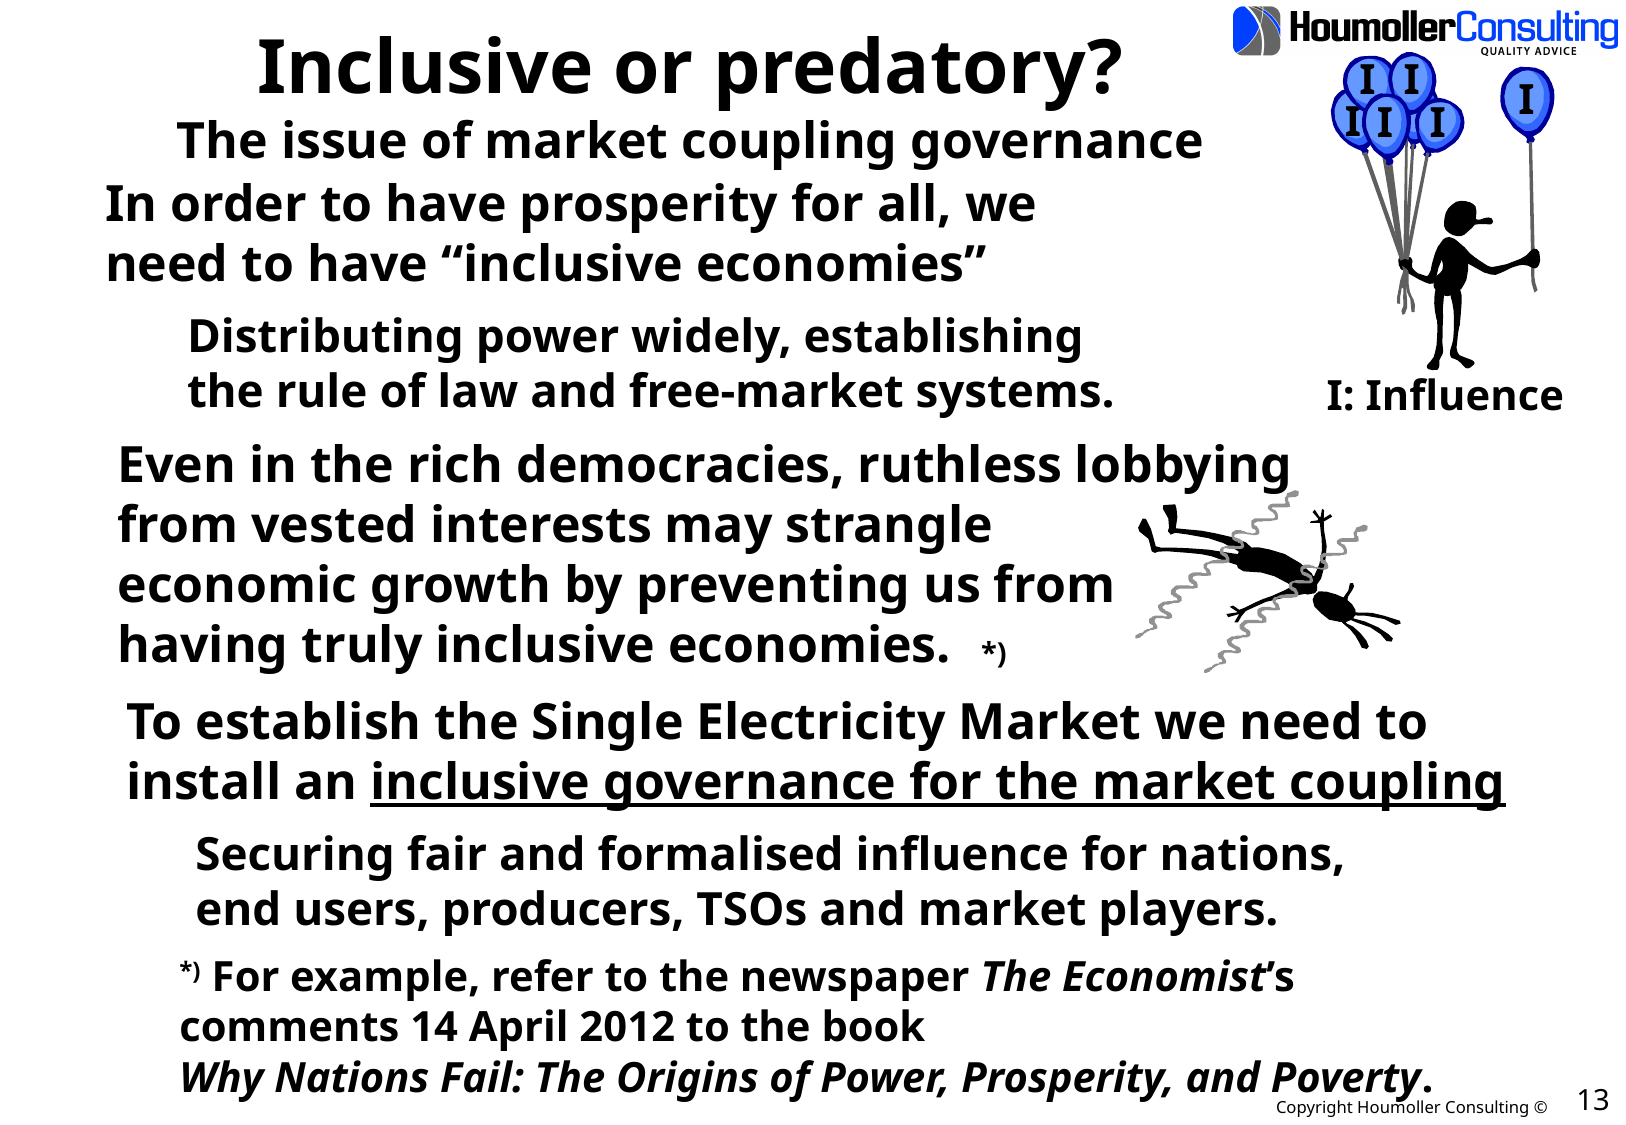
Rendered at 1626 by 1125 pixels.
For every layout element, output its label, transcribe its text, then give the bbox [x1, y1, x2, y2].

picture [1382, 6, 1618, 56]
text_box In order to have prosperity for all, we need to have “inclusive economies” [90, 164, 1053, 299]
slide_number 13 [1286, 1063, 1625, 1125]
title Inclusive or predatory? The issue of market coupling governance [0, 0, 1382, 188]
picture [1134, 489, 1401, 621]
text_box Even in the rich democracies, ruthless lobbying from vested interests may strangle economic growth by preventing us from having truly inclusive economies. [102, 425, 1308, 621]
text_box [1290, 44, 1602, 427]
text_box Distributing power widely, establishing the rule of law and free-market systems. [172, 299, 1131, 425]
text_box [20, 621, 1593, 1110]
